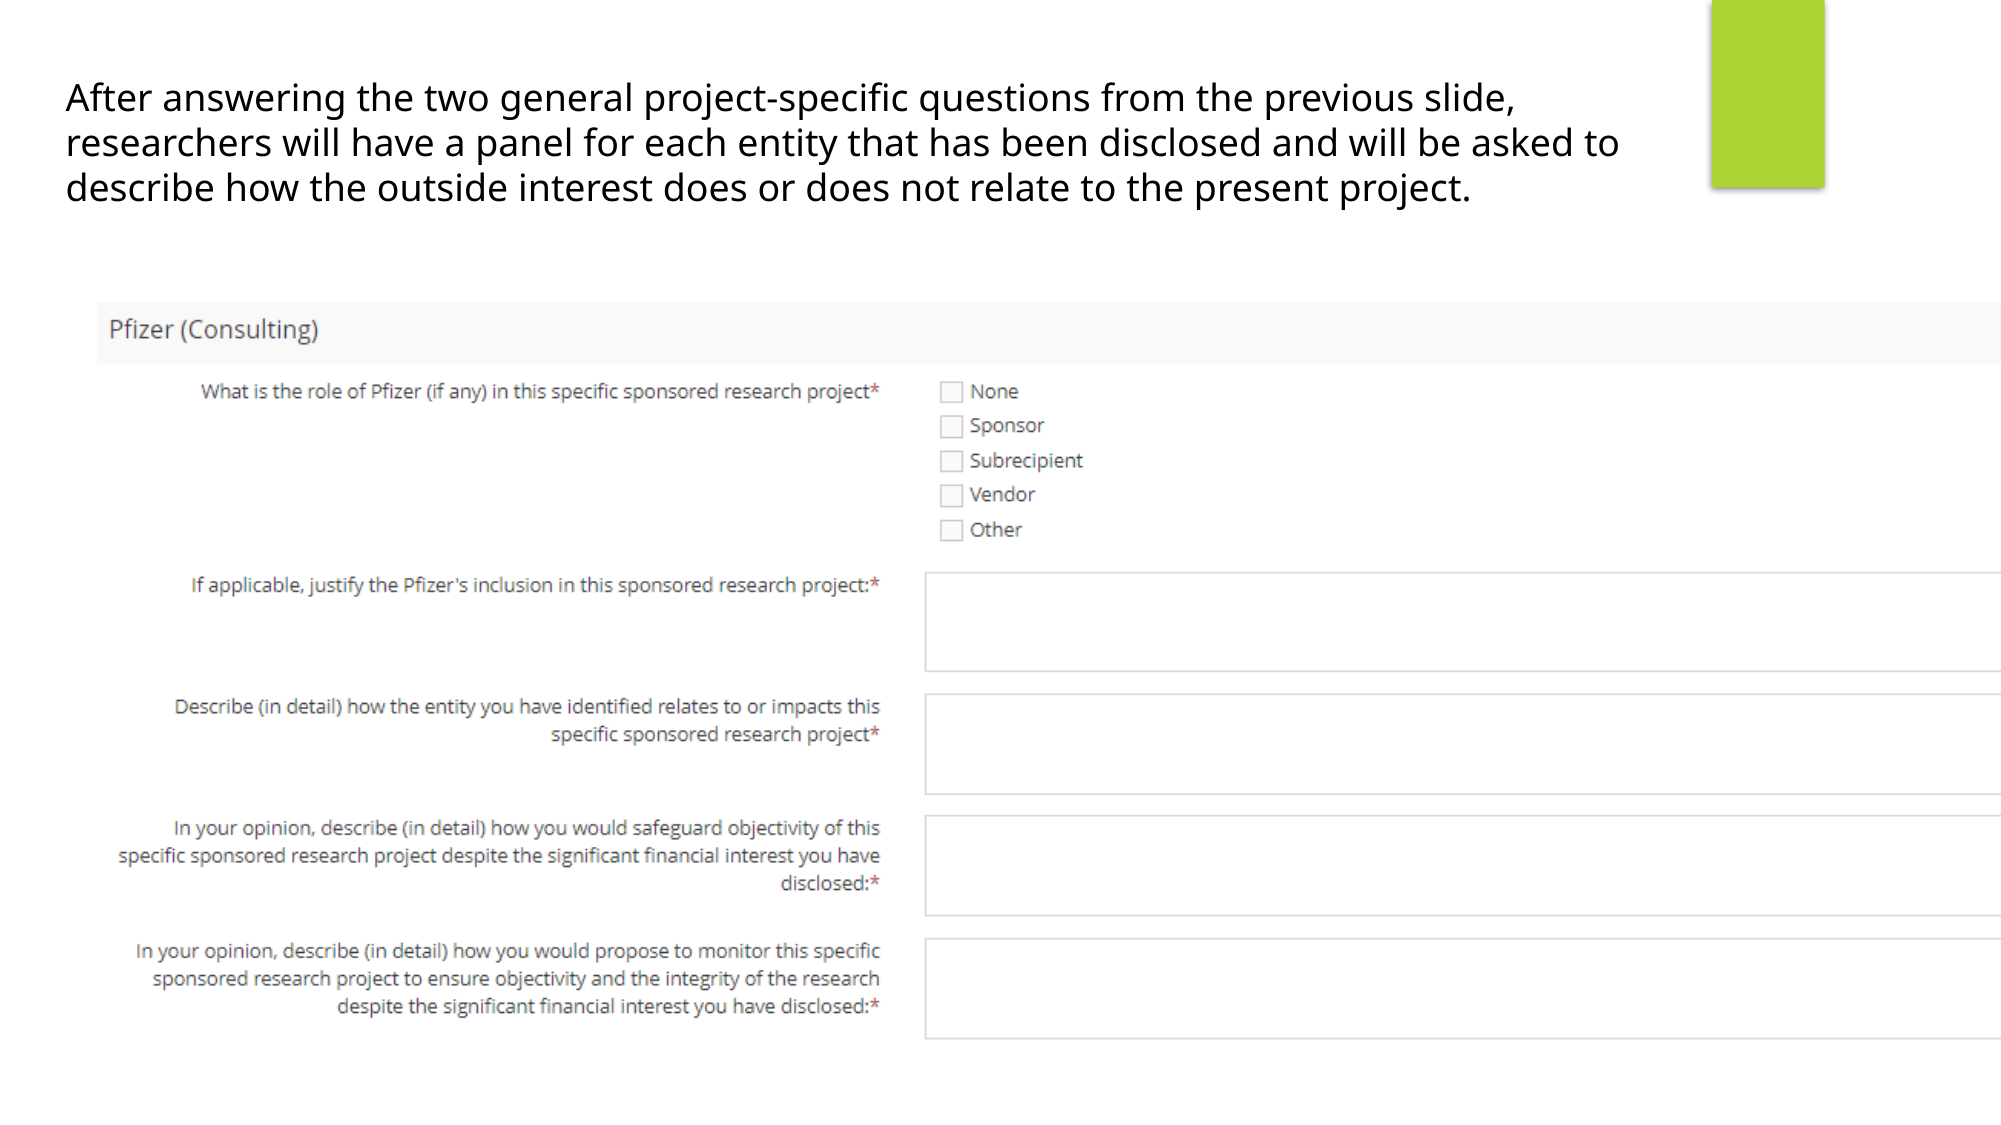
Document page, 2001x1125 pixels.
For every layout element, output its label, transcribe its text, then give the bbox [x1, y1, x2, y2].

picture [96, 301, 2001, 1055]
text_box After answering the two general project-specific questions from the previous slide, researchers will have a panel for each entity that has been disclosed and will be asked to describe how the outside interest does or does not relate to the present project. [50, 66, 1650, 282]
